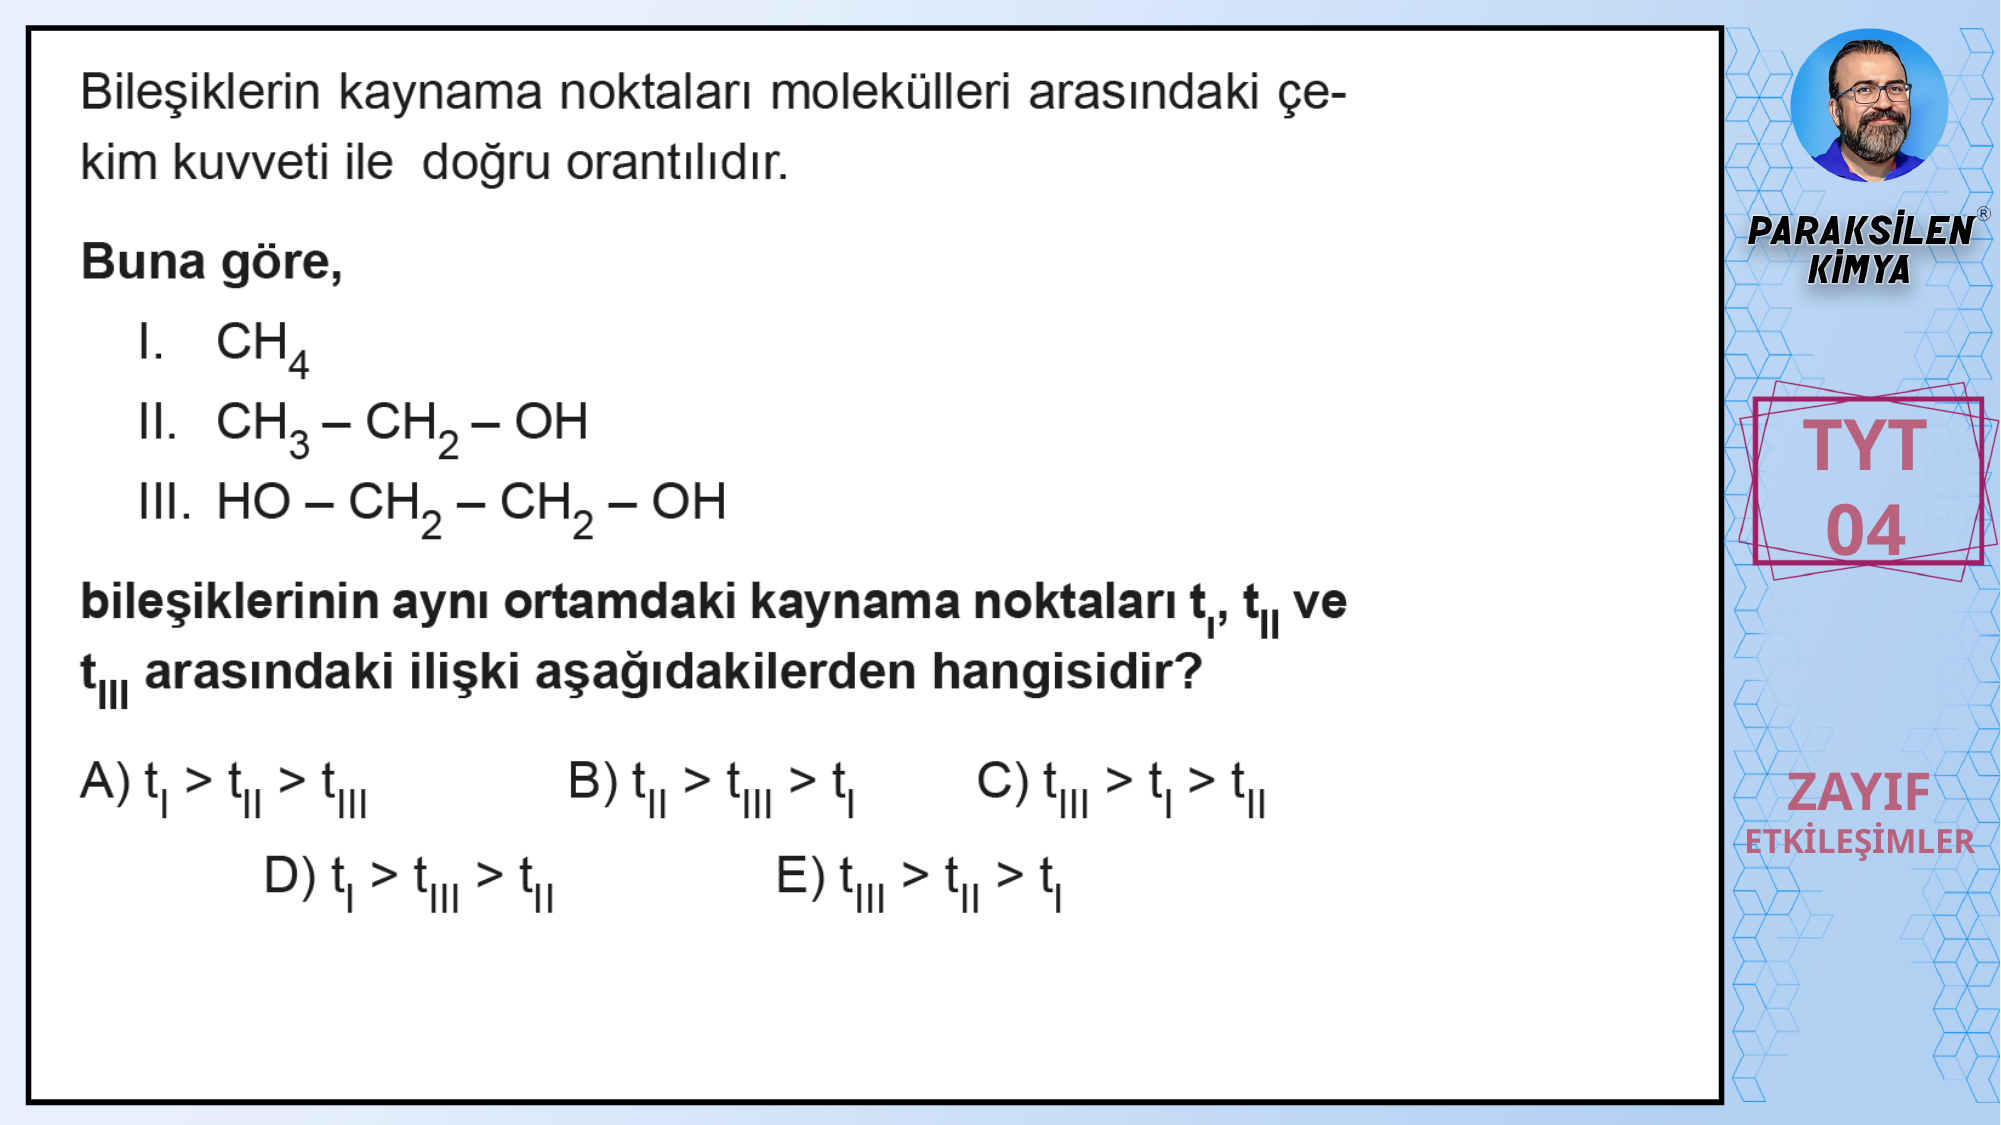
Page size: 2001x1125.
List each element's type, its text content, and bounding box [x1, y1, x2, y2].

text_box TYT 04 [1755, 392, 1977, 577]
text_box ZAYIF ETKİLEŞİMLER [1719, 750, 2000, 868]
picture [0, 0, 2001, 1125]
